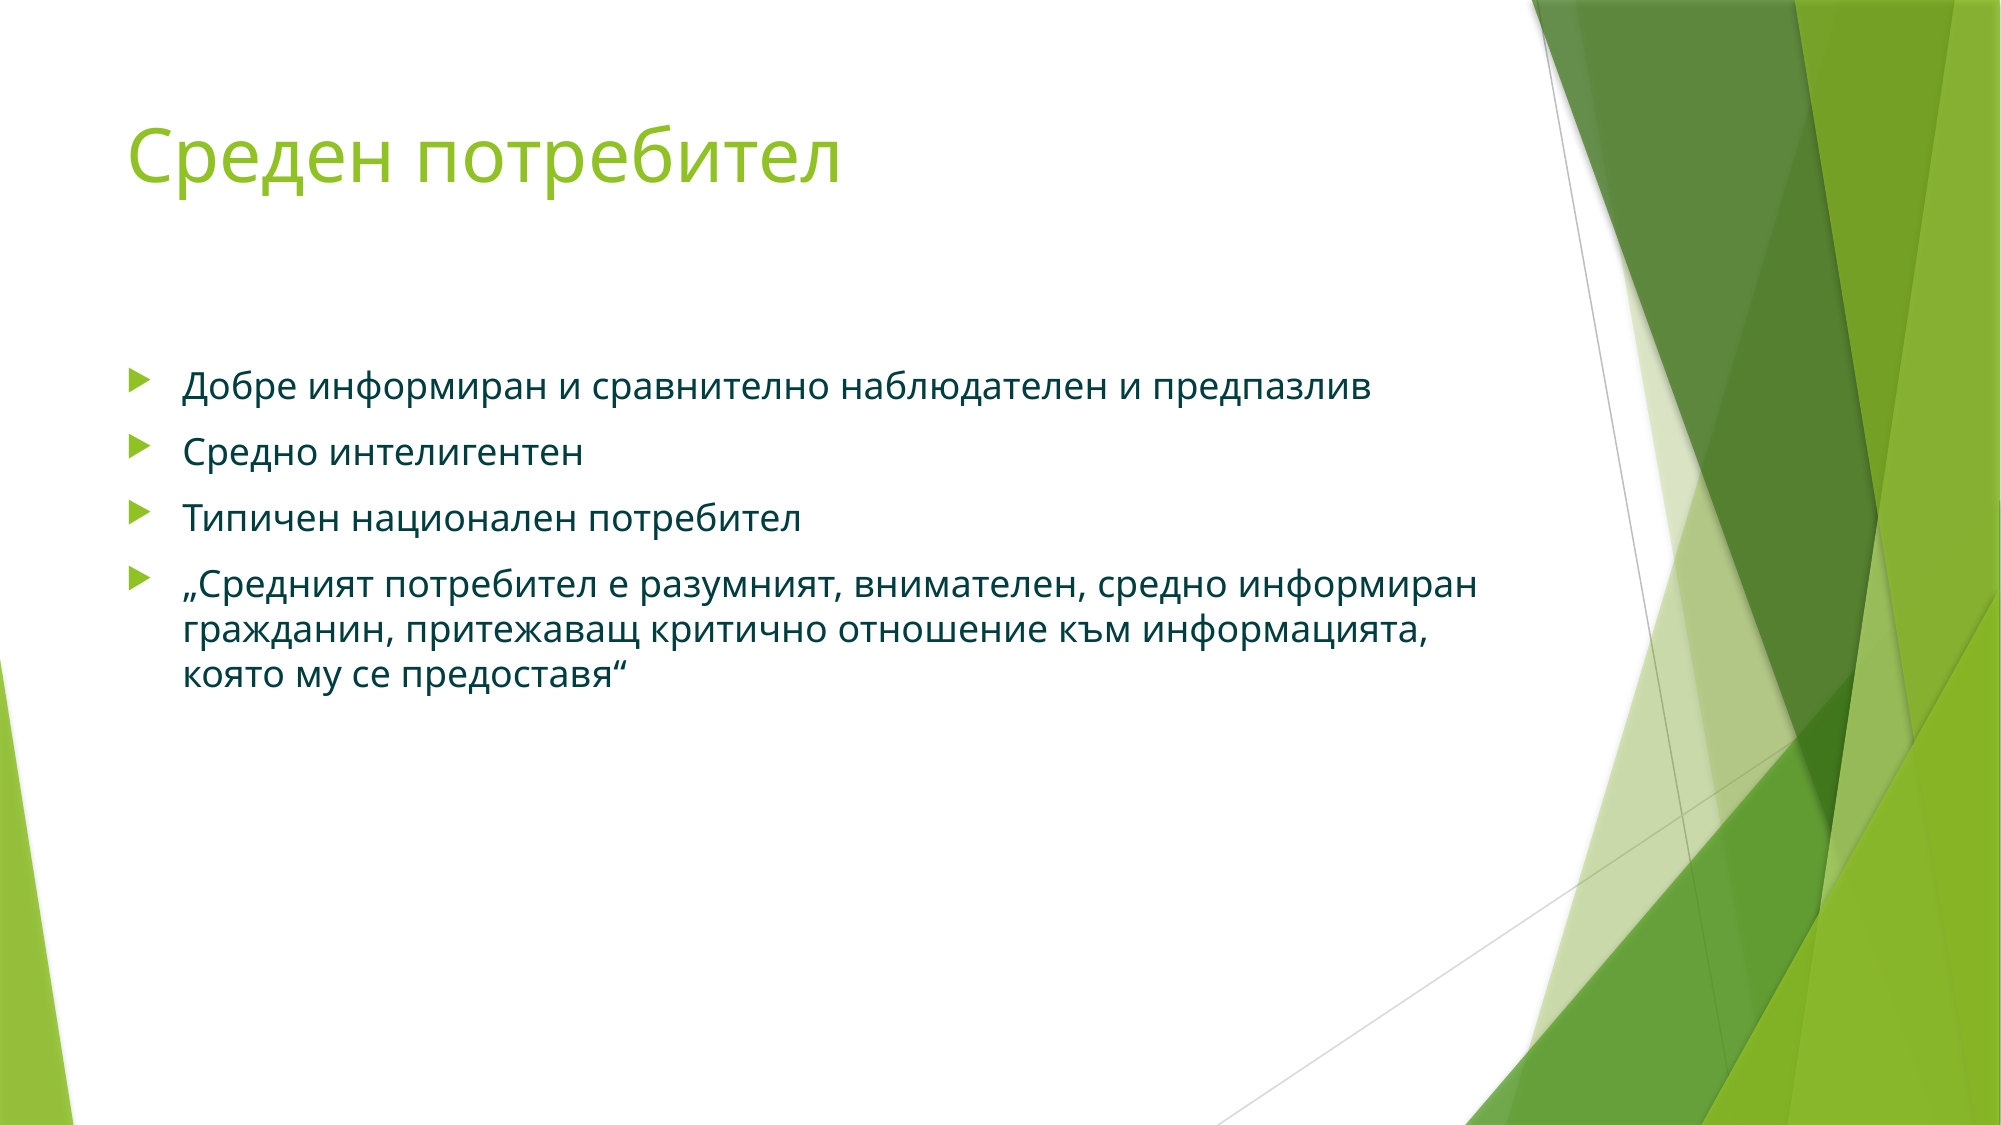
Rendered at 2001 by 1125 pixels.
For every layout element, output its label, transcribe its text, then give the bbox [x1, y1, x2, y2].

title Среден потребител [111, 99, 1522, 317]
list Добре информиран и сравнително наблюдателен и предпазлив Средно интелигентен Типичен национален потребител „Средният потребител е разумният, внимателен, средно информиран гражданин, притежаващ критично отношение към информацията, която му се предоставя“ [111, 354, 1522, 992]
